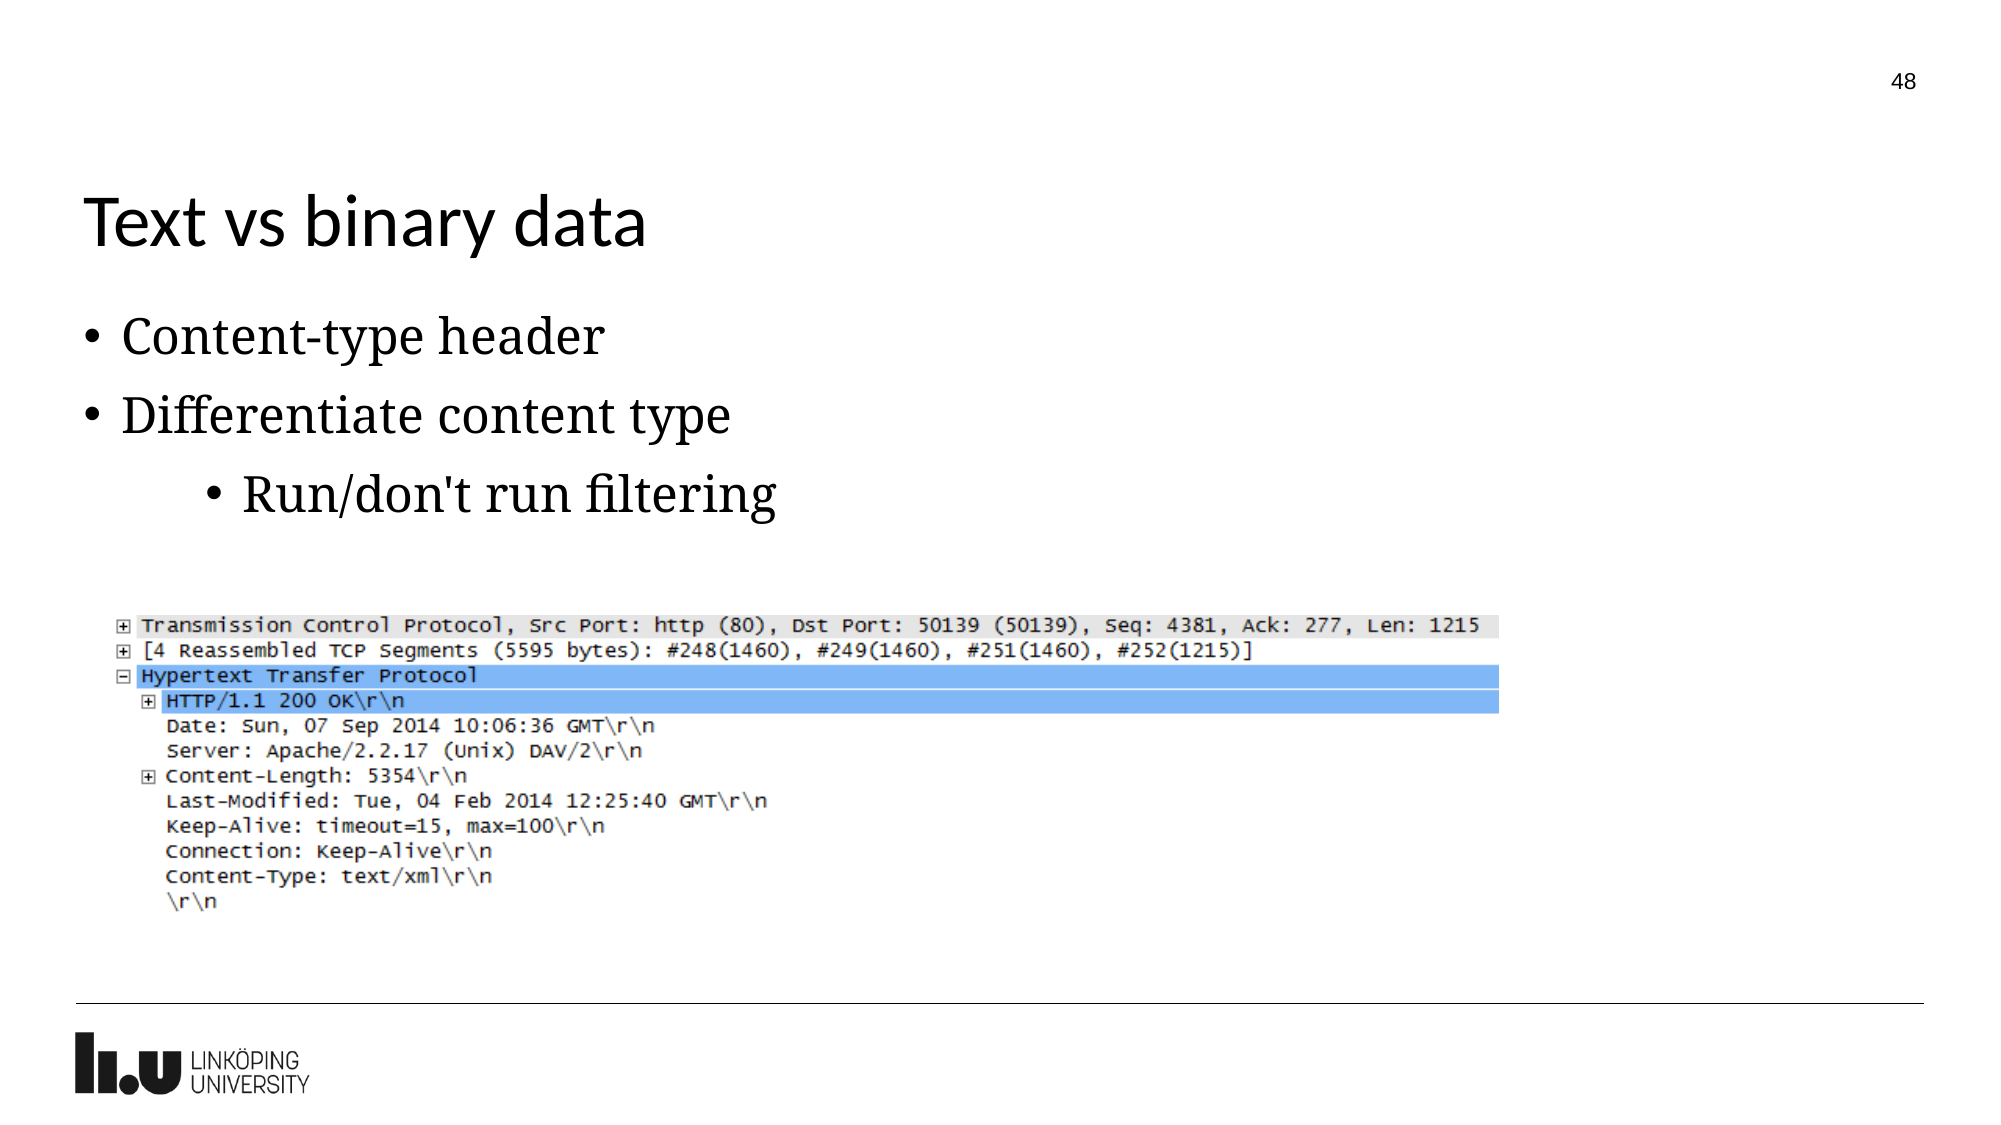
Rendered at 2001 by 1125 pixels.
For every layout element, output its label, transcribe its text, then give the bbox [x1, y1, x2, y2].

title Text vs binary data [75, 163, 1925, 296]
picture [112, 615, 1499, 913]
list Content-type header Differentiate content type Run/don't run filtering [75, 296, 1925, 979]
picture [56, 1014, 329, 1111]
slide_number 48 [1880, 58, 1925, 102]
